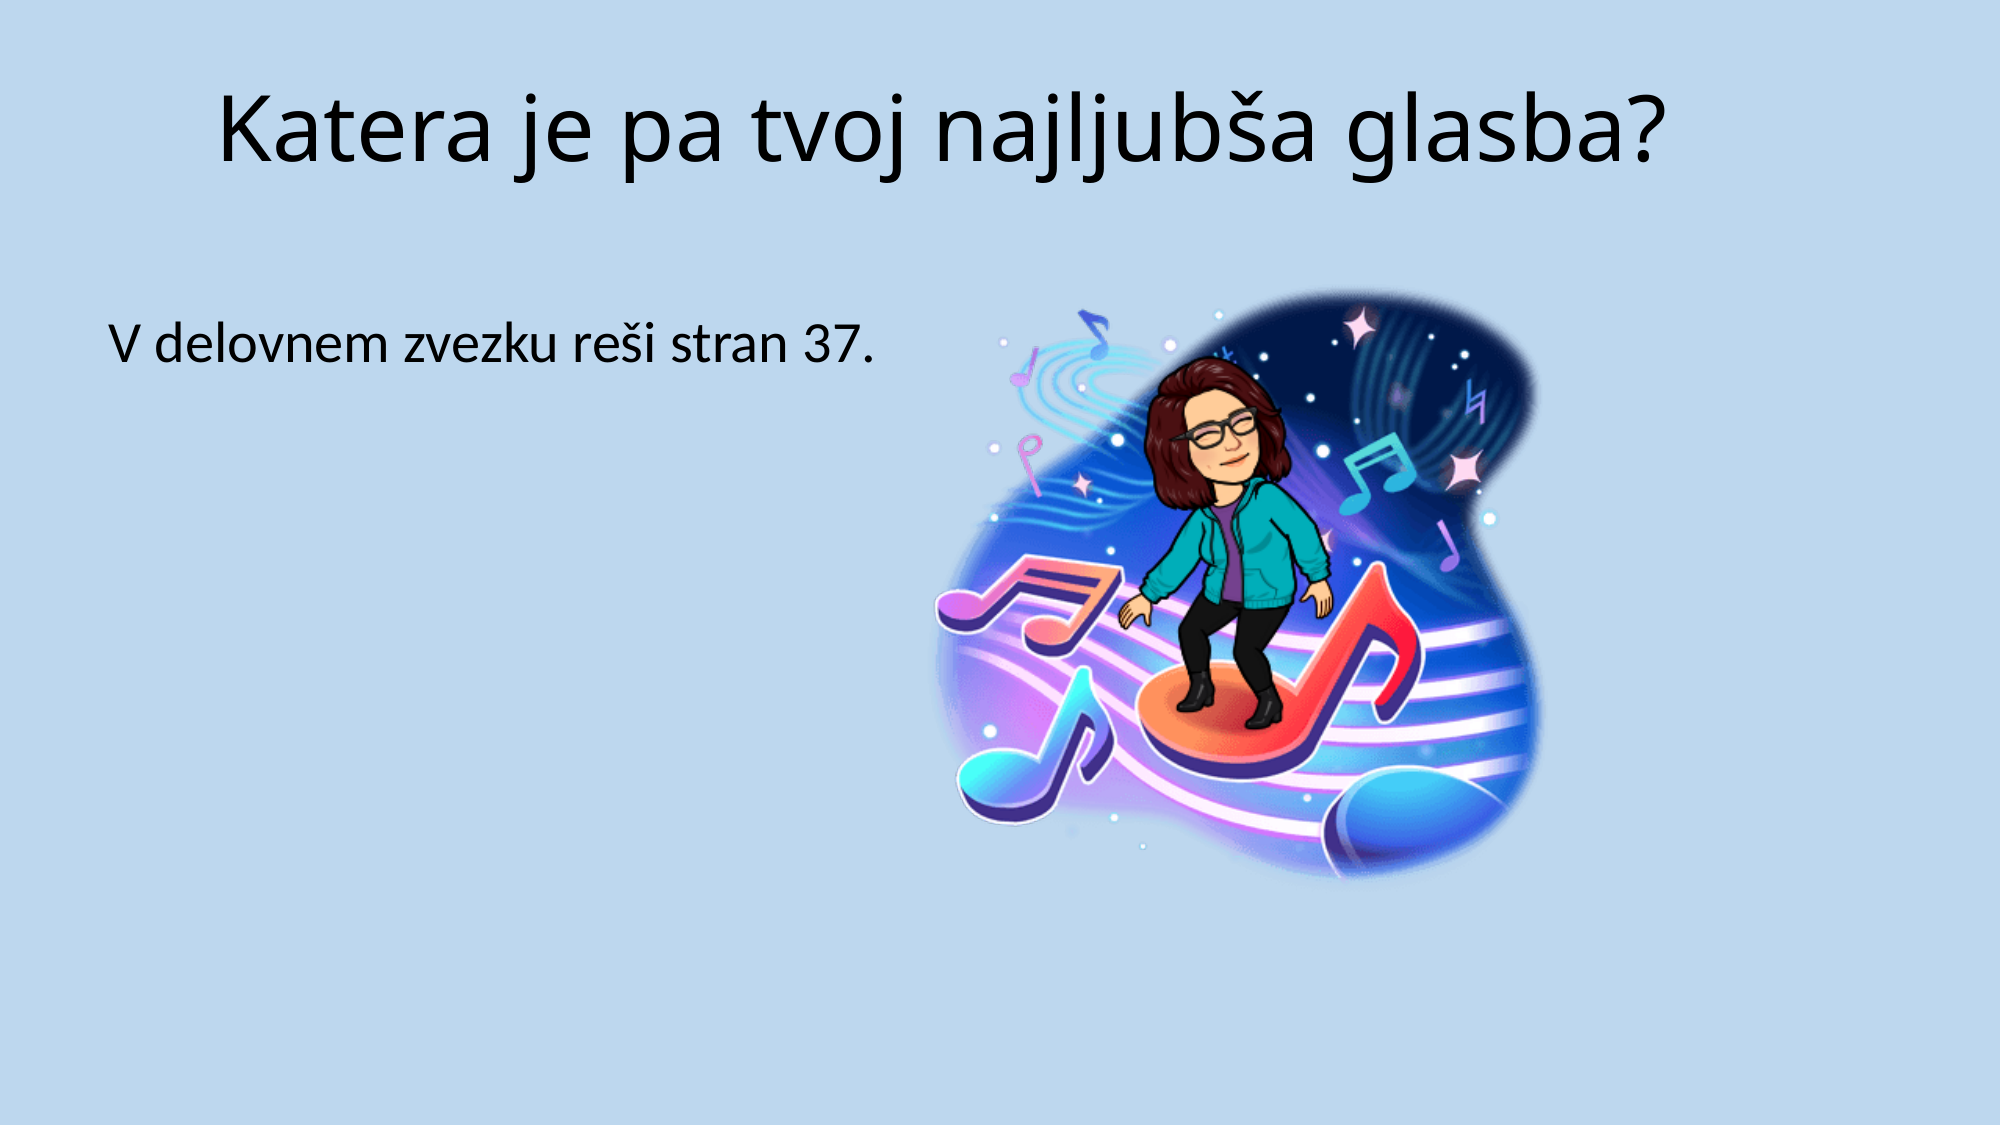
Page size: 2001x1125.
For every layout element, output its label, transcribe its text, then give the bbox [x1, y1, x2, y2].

picture [925, 277, 1548, 900]
list V delovnem zvezku reši stran 37. [93, 304, 925, 874]
title Katera je pa tvoj najljubša glasba? [200, 23, 1926, 241]
